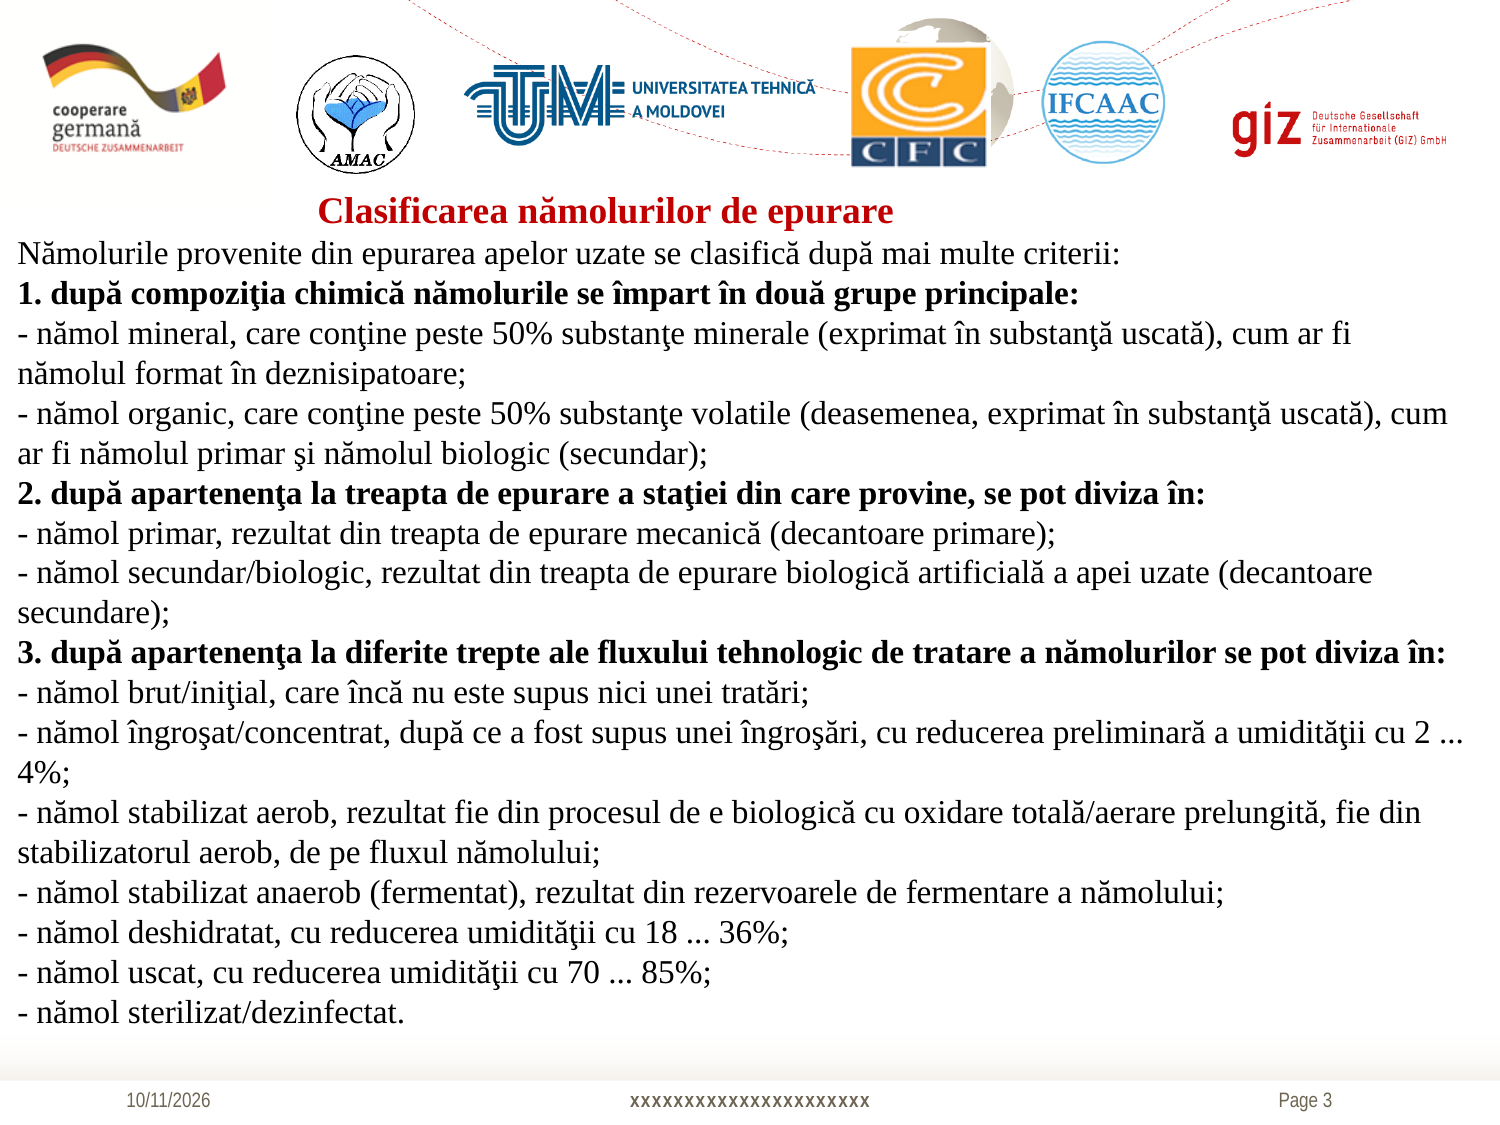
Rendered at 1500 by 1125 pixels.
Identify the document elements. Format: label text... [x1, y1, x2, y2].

title Clasificarea nămolurilor de epurare Nămolurile provenite din epurarea apelor uzate se clasifică după mai multe criterii: 1. după compoziţia chimică nămolurile se împart în două grupe principale: - nămol mineral, care conţine peste 50% substanţe minerale (exprimat în substanţă uscată), cum ar fi nămolul format în deznisipatoare; - nămol organic, care conţine peste 50% substanţe volatile (deasemenea, exprimat în substanţă uscată), cum ar fi nămolul primar şi nămolul biologic (secundar); 2. după apartenenţa la treapta de epurare a staţiei din care provine, se pot diviza în: - nămol primar, rezultat din treapta de epurare mecanică (decantoare primare); - nămol secundar/biologic, rezultat din treapta de epurare biologică artificială a apei uzate (decantoare secundare); 3. după apartenenţa la diferite trepte ale fluxului tehnologic de tratare a nămolurilor se pot diviza în: - nămol brut/iniţial, care încă nu este supus nici unei tratări; - nămol îngroşat/concentrat, după ce a fost supus unei îngroşări, cu reducerea preliminară a umidităţii cu 2 ... 4%; - nămol stabilizat aerob, rezultat fie din procesul de e biologică cu oxidare totală/aerare prelungită, fie din stabilizatorul aerob, de pe fluxul nămolului; - nămol stabilizat anaerob (fermentat), rezultat din rezervoarele de fermentare a nămolului; - nămol deshidratat, cu reducerea umidităţii cu 18 ... 36%; - nămol uscat, cu reducerea umidităţii cu 70 ... 85%; - nămol sterilizat/dezinfectat. [1, 178, 1484, 1053]
footer xxxxxxxxxxxxxxxxxxxxxx [469, 1079, 1031, 1121]
picture [0, 959, 1500, 1081]
picture [0, 0, 1500, 207]
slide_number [111, 1079, 325, 1121]
